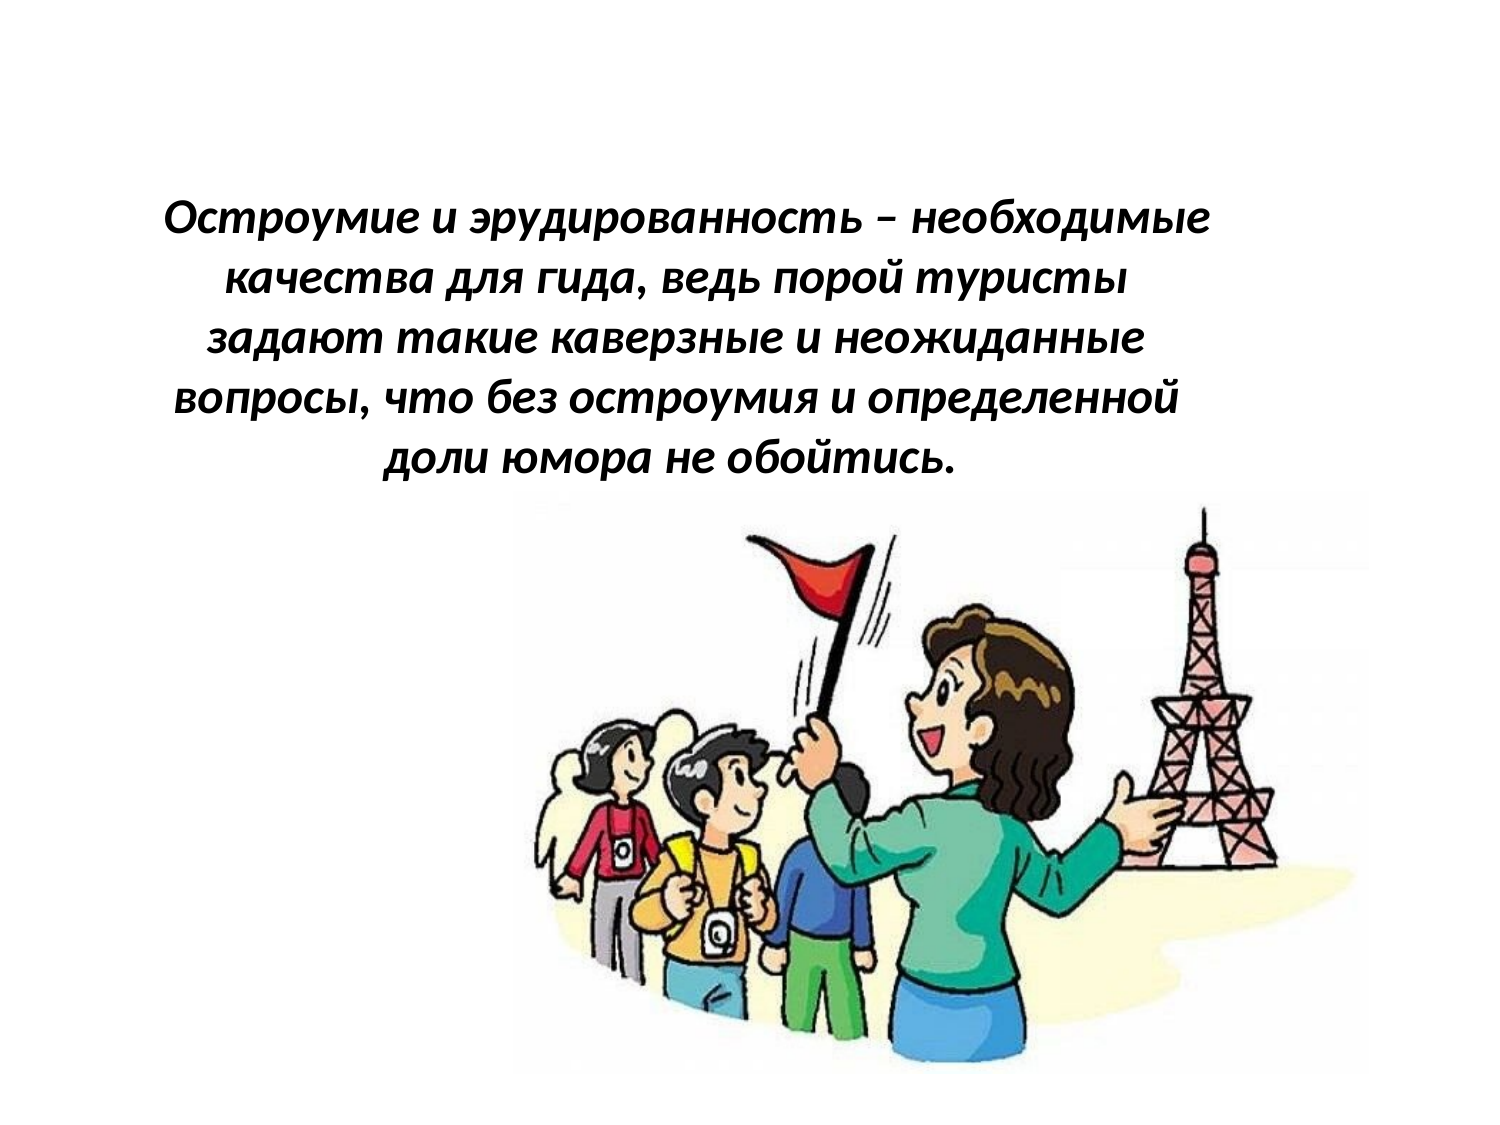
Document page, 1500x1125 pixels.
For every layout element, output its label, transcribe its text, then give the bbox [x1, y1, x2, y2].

picture [513, 491, 1369, 1074]
title Остроумие и эрудированность – необходимые качества для гида, ведь порой туристы задают такие каверзные и неожиданные вопросы, что без остроумия и определенной доли юмора не обойтись. [123, 54, 1229, 657]
